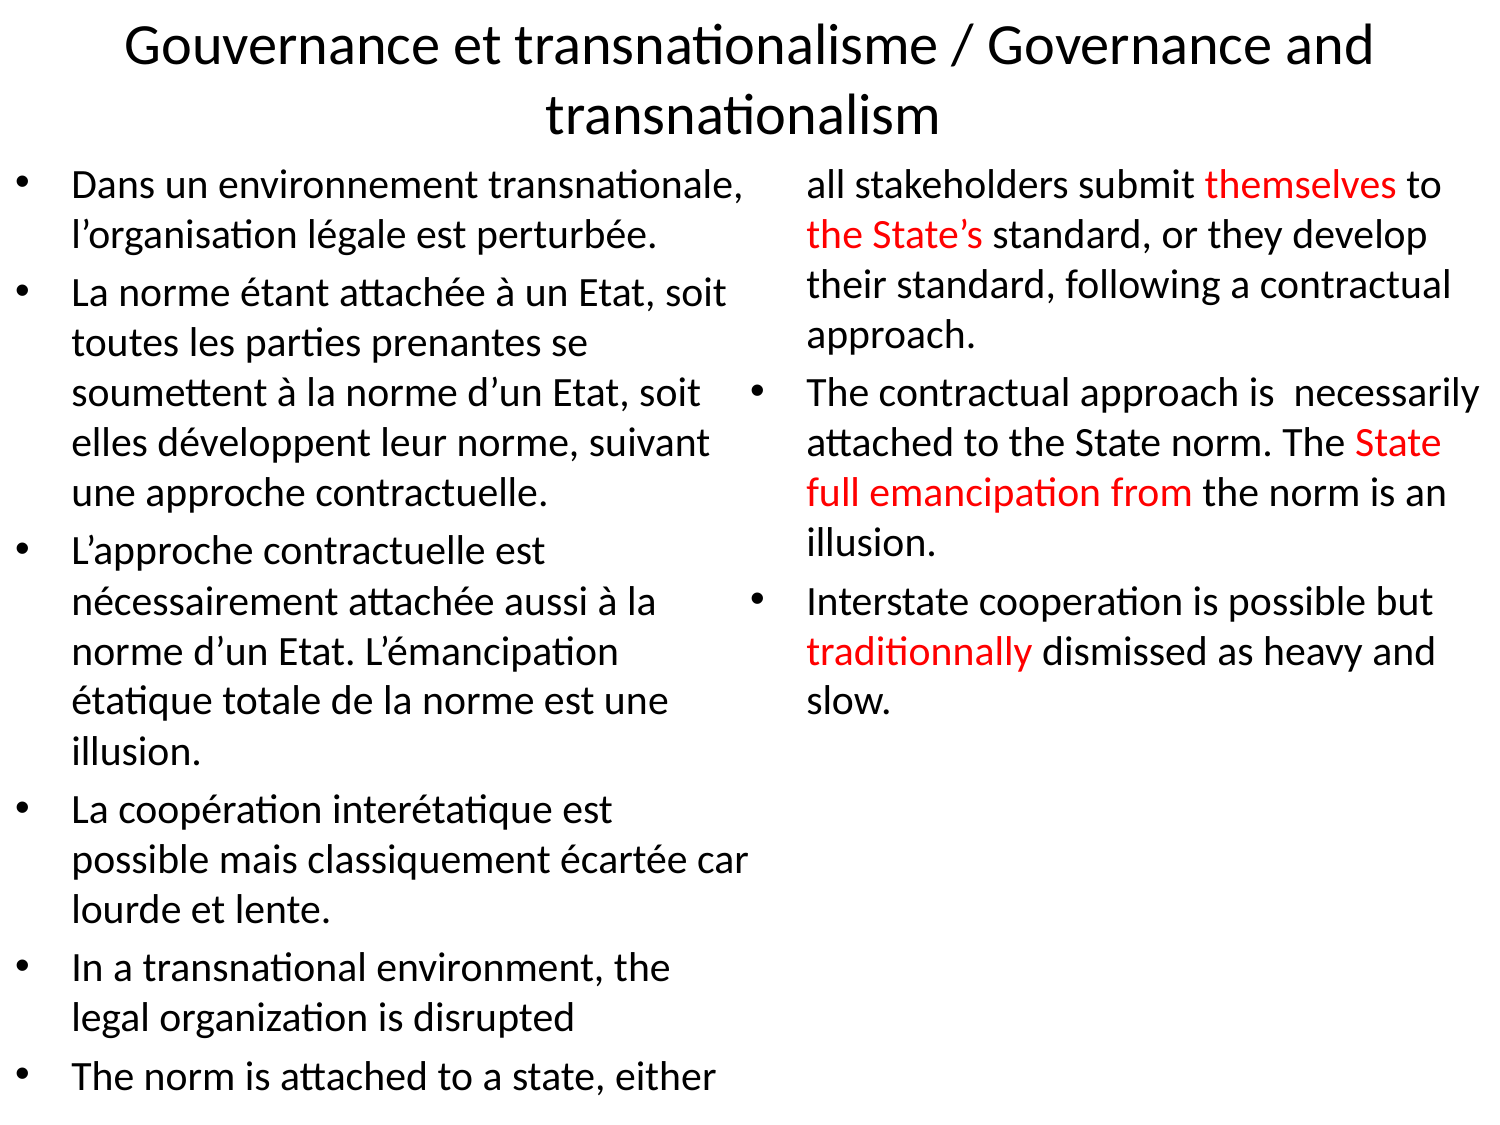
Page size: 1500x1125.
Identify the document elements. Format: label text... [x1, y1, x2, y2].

list Dans un environnement transnationale, l’organisation légale est perturbée. La norme étant attachée à un Etat, soit toutes les parties prenantes se soumettent à la norme d’un Etat, soit elles développent leur norme, suivant une approche contractuelle. L’approche contractuelle est nécessairement attachée aussi à la norme d’un Etat. L’émancipation étatique totale de la norme est une illusion. La coopération interétatique est possible mais classiquement écartée car lourde et lente. In a transnational environment, the legal organization is disrupted The norm is attached to a state, either all stakeholders submit themselves to the State’s standard, or they develop their standard, following a contractual approach. The contractual approach is necessarily attached to the State norm. The State full emancipation from the norm is an illusion. Interstate cooperation is possible but traditionnally dismissed as heavy and slow. [0, 149, 1500, 1125]
title Gouvernance et transnationalisme / Governance and transnationalism [75, 19, 1425, 133]
